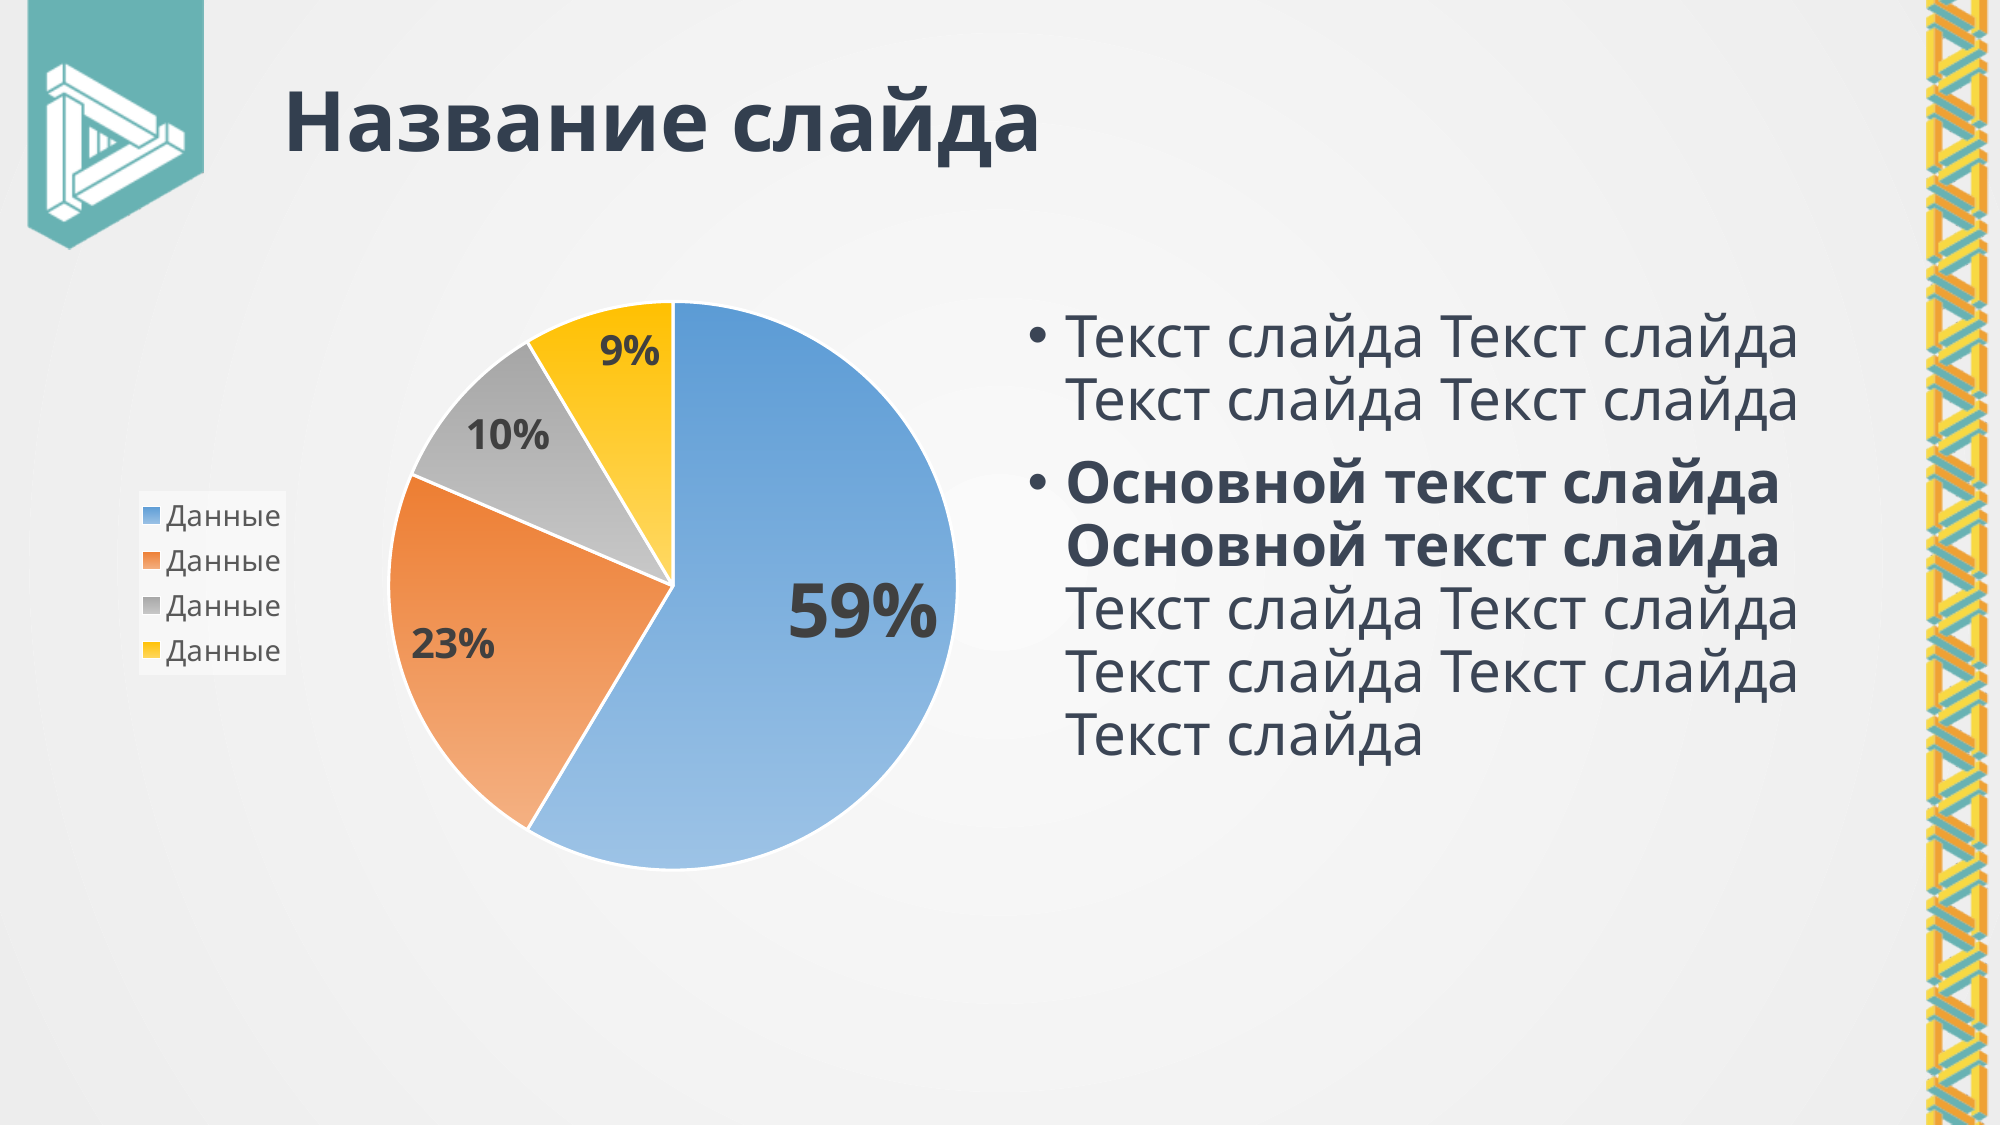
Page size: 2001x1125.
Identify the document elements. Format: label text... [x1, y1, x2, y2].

picture [27, 0, 204, 250]
title Название слайда [267, 16, 1863, 234]
chart [137, 299, 988, 1014]
list Текст слайда Текст слайда Текст слайда Текст слайда Основной текст слайда Основной текст слайда Текст слайда Текст слайда Текст слайда Текст слайда Текст слайда [1012, 299, 1863, 1014]
picture [1926, 0, 1989, 1125]
